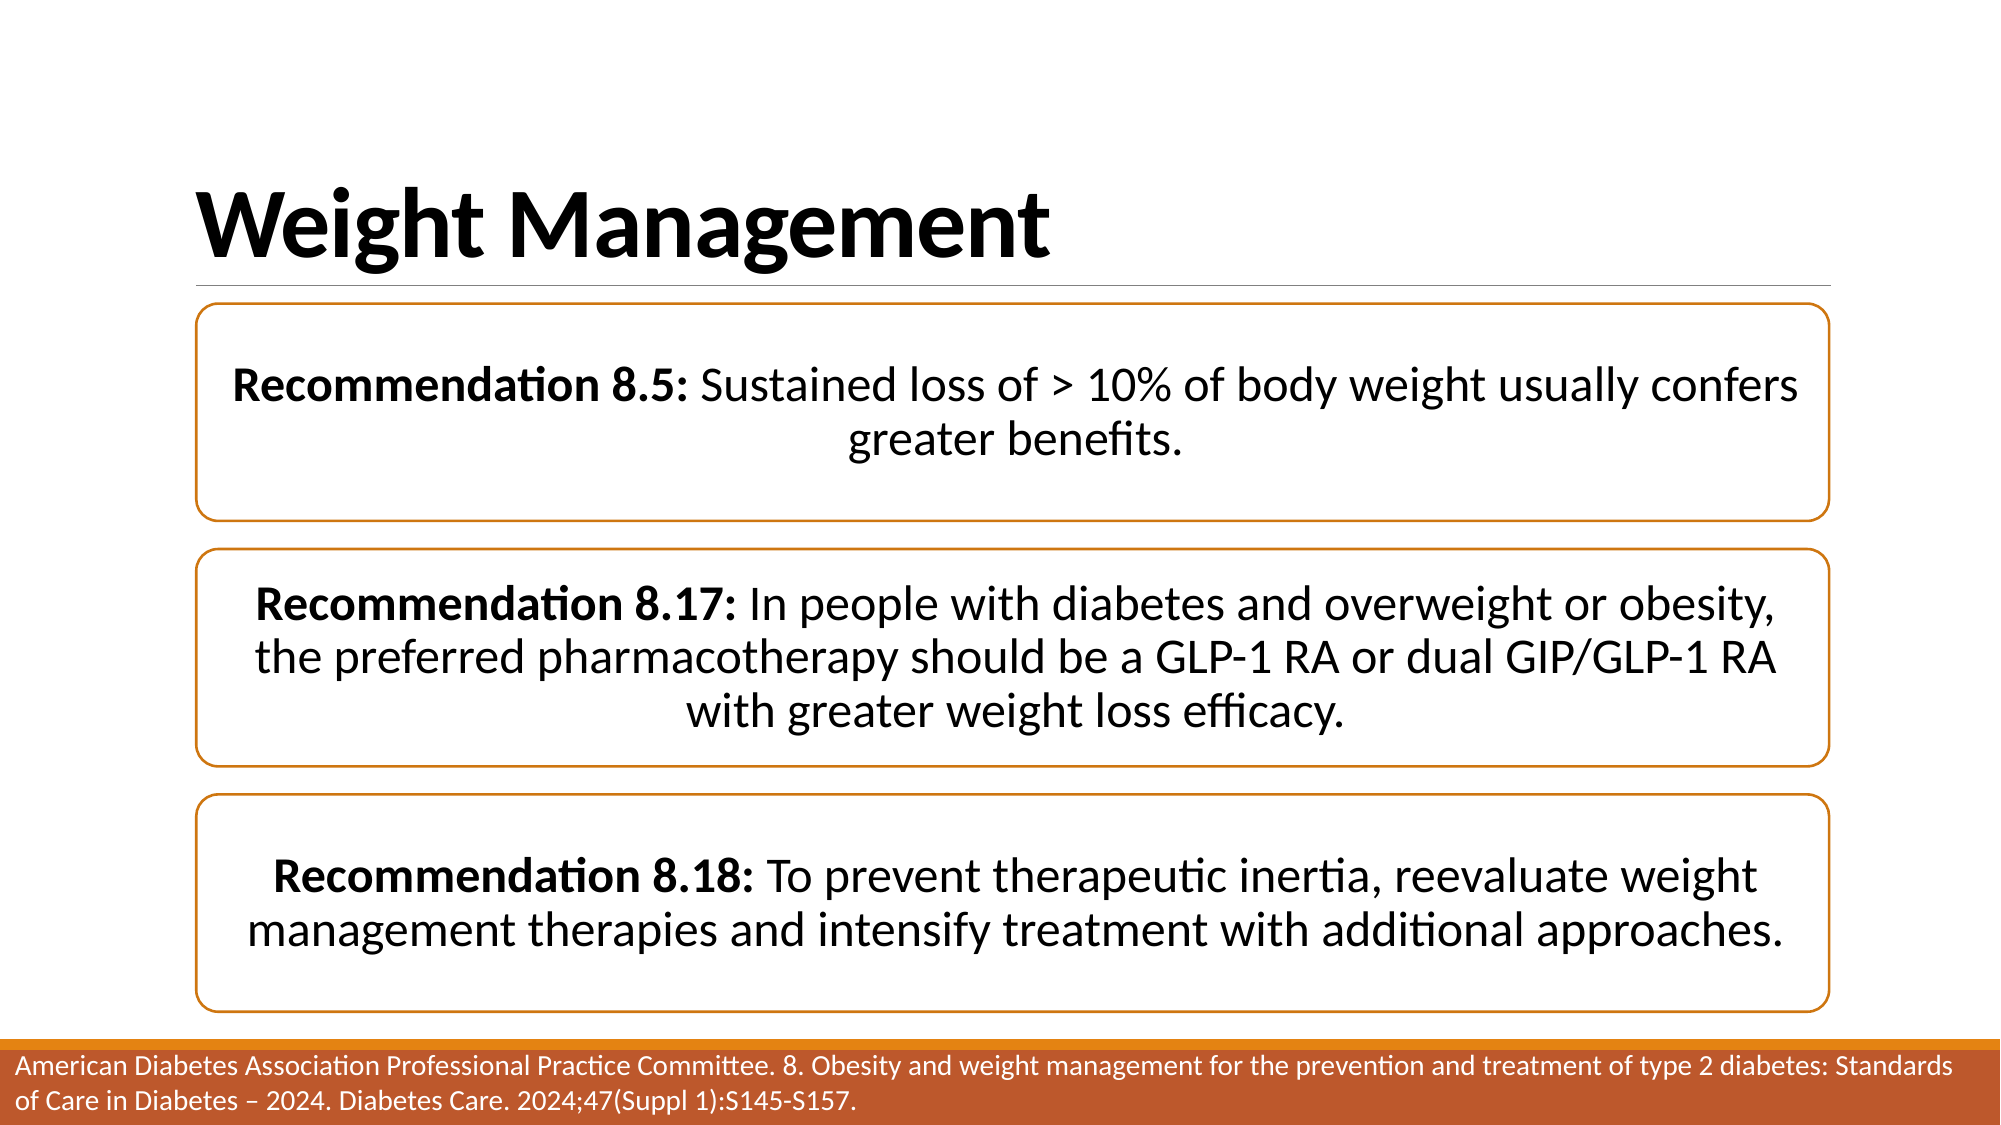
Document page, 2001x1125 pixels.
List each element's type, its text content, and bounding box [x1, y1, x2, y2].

text_box American Diabetes Association Professional Practice Committee. 8. Obesity and weight management for the prevention and treatment of type 2 diabetes: Standards of Care in Diabetes – 2024. Diabetes Care. 2024;47(Suppl 1):S145-S157. [0, 1038, 2000, 1124]
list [194, 302, 1831, 1013]
title Weight Management [180, 47, 1830, 285]
